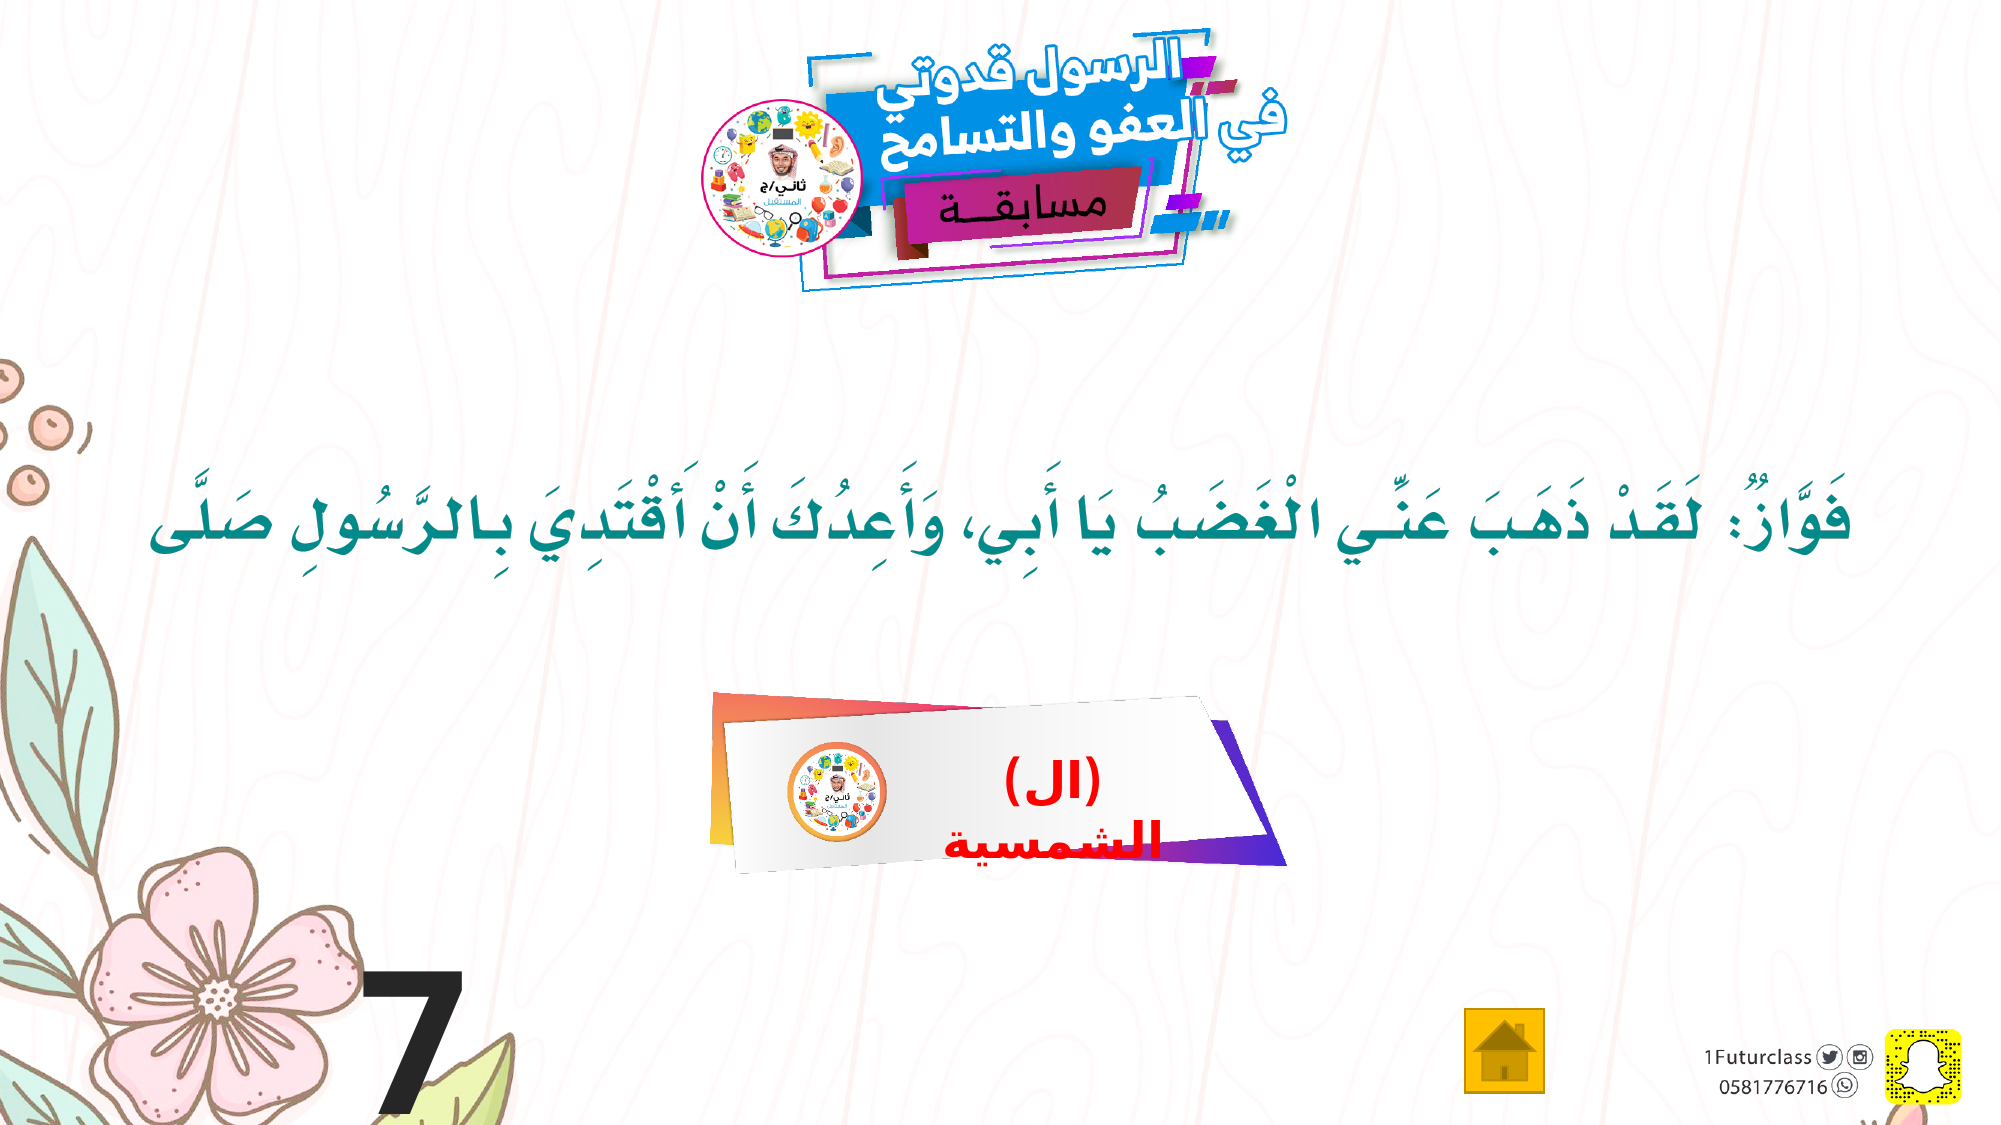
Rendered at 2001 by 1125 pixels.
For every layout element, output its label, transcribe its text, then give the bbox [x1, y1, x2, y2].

text_box [1464, 1008, 1545, 1094]
text_box 7 [267, 907, 561, 1125]
picture [0, 0, 2001, 1125]
